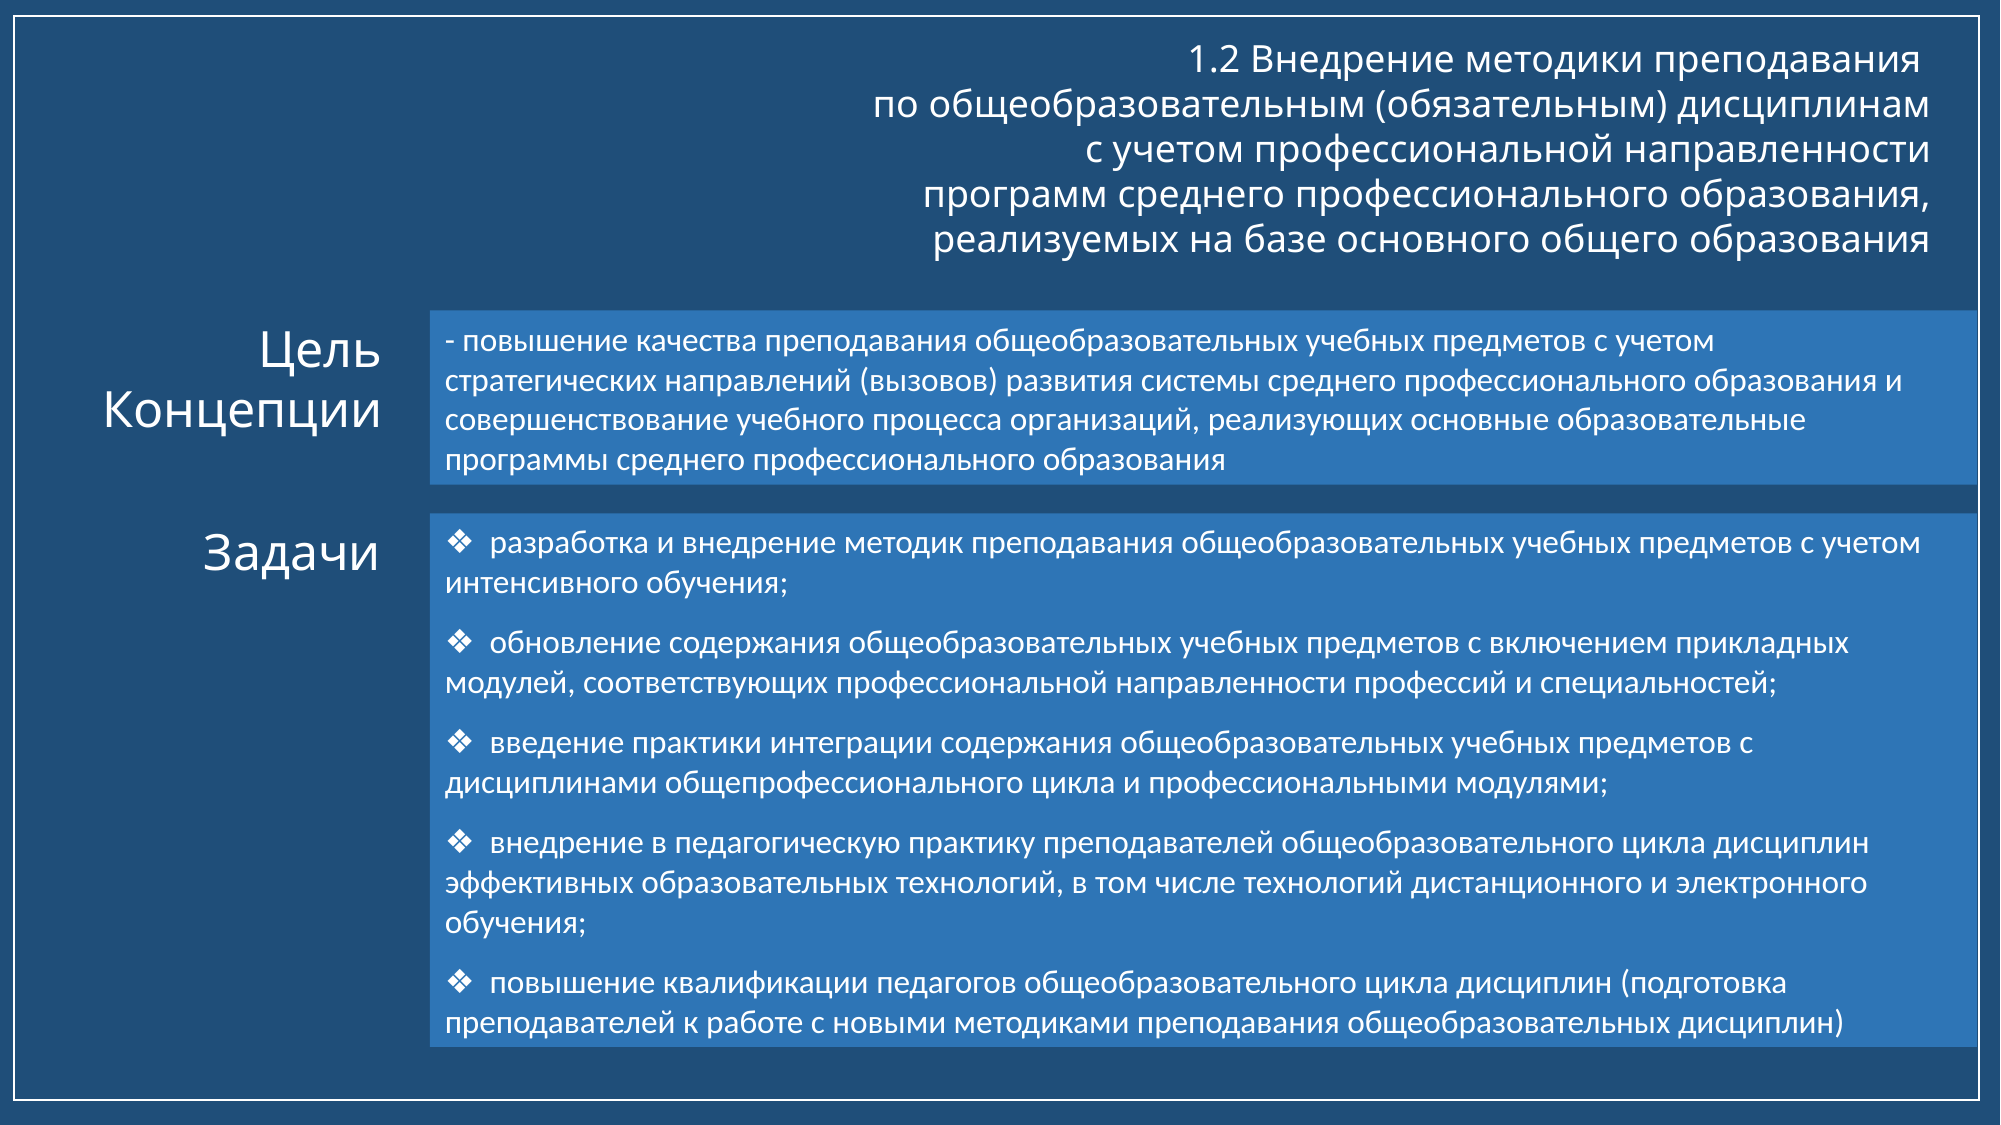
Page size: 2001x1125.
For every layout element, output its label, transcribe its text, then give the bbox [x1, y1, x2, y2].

text_box ❖ разработка и внедрение методик преподавания общеобразовательных учебных предметов с учетом интенсивного обучения; ❖ обновление содержания общеобразовательных учебных предметов с включением прикладных модулей, соответствующих профессиональной направленности профессий и специальностей; ❖ введение практики интеграции содержания общеобразовательных учебных предметов с дисциплинами общепрофессионального цикла и профессиональными модулями; ❖ внедрение в педагогическую практику преподавателей общеобразовательного цикла дисциплин эффективных образовательных технологий, в том числе технологий дистанционного и электронного обучения; ❖ повышение квалификации педагогов общеобразовательного цикла дисциплин (подготовка преподавателей к работе с новыми методиками преподавания общеобразовательных дисциплин) [429, 513, 1977, 1047]
text_box Цель Концепции [87, 310, 411, 446]
text_box [13, 15, 1980, 1101]
text_box - повышение качества преподавания общеобразовательных учебных предметов с учетом стратегических направлений (вызовов) развития системы среднего профессионального образования и совершенствование учебного процесса организаций, реализующих основные образовательные программы среднего профессионального образования [429, 310, 1977, 485]
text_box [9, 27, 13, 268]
text_box Задачи [188, 513, 396, 589]
